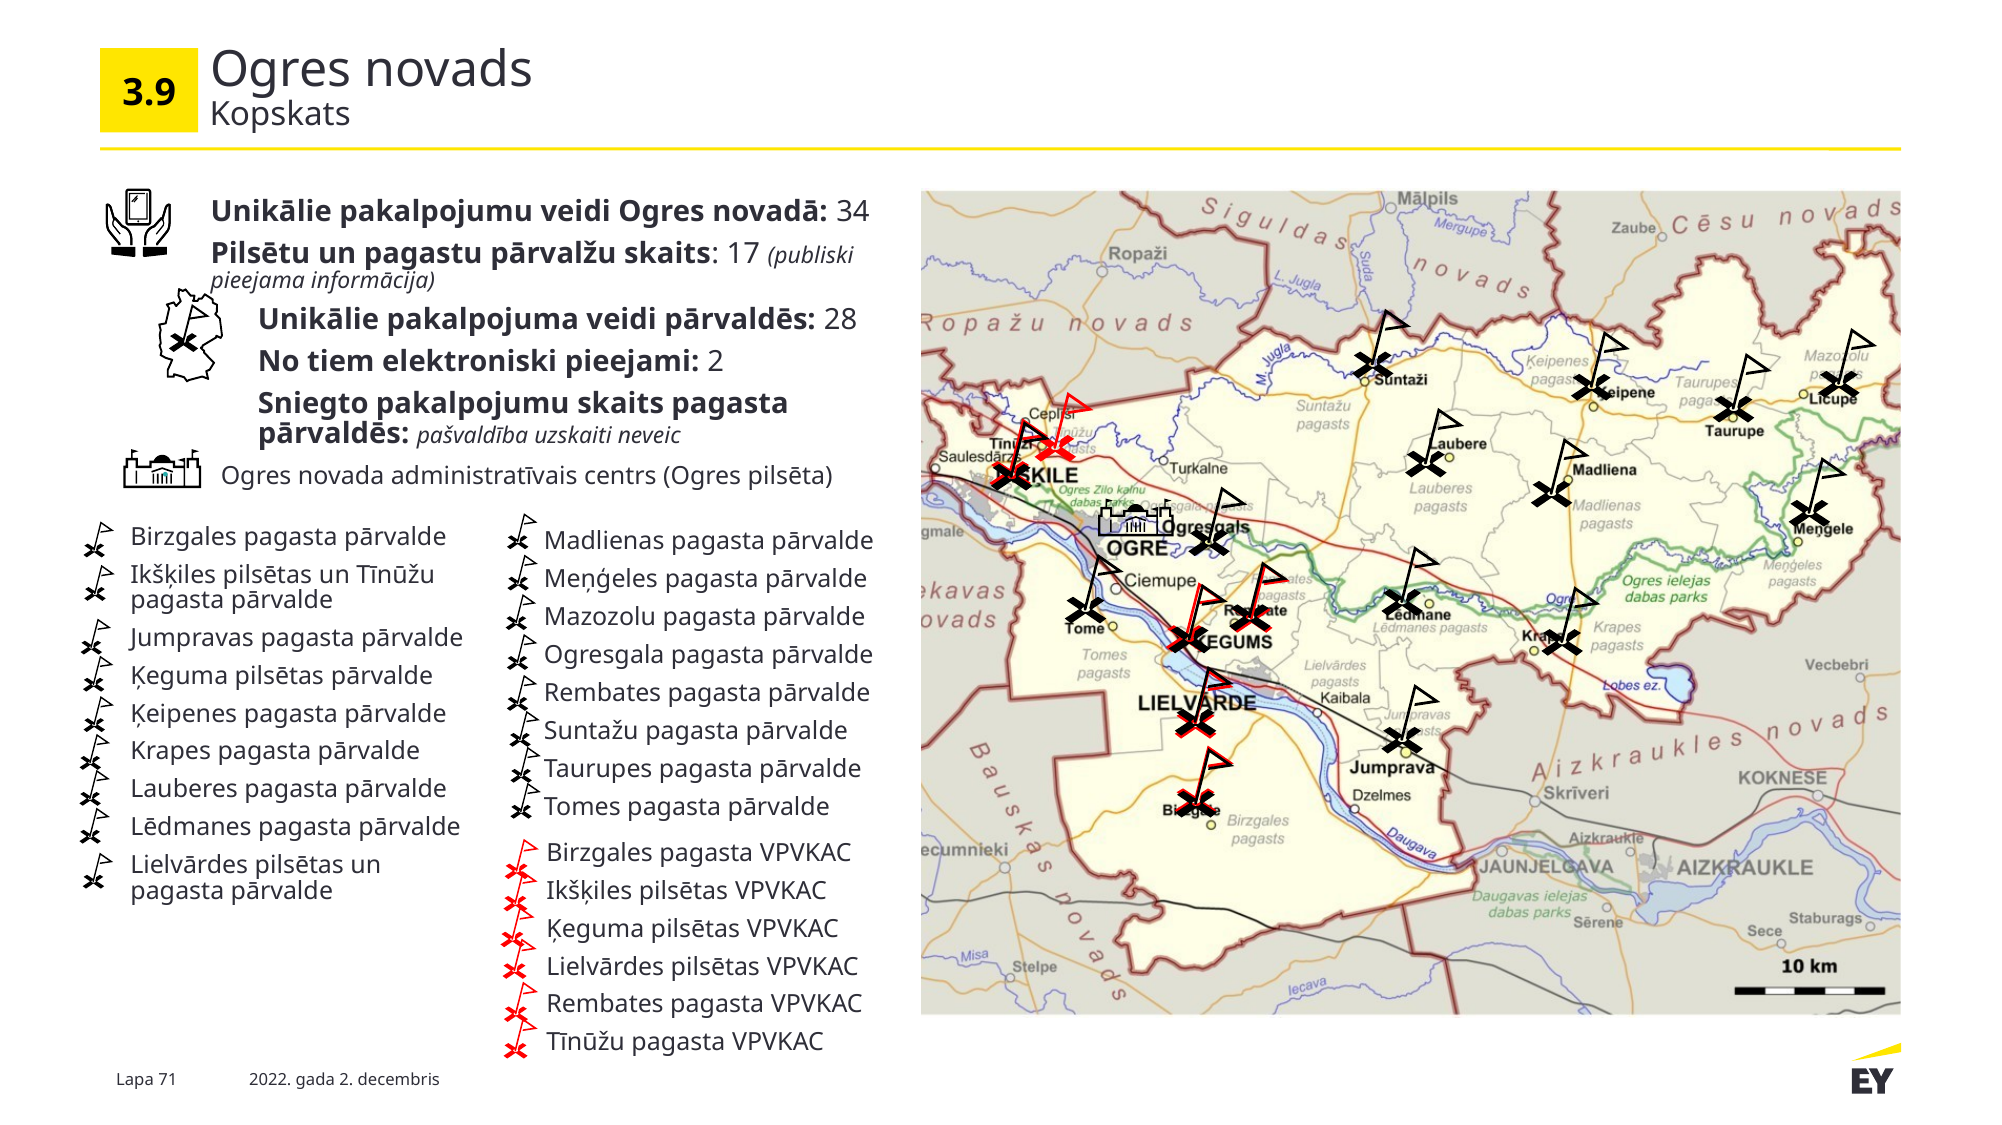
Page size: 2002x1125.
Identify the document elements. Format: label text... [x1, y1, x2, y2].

text_box [158, 288, 223, 383]
picture [920, 188, 1901, 1019]
text_box Ogres novada administratīvais centrs (Ogres pilsēta) [162, 458, 915, 490]
text_box [123, 449, 170, 489]
text_box [83, 521, 114, 558]
text_box [506, 674, 538, 711]
text_box [509, 710, 540, 747]
slide_number Lapa 71 [101, 1061, 211, 1092]
text_box [510, 746, 541, 783]
text_box [80, 618, 112, 655]
text_box Unikālie pakalpojumu veidi Ogres novadā: 34 Pilsētu un pagastu pārvalžu skaits: 17 (publiski pieejama informācija) Unikālie pakalpojuma veidi pārvaldēs: 28 No tiem elektroniski pieejami: 2 Sniegto pakalpojumu skaits pagasta pārvaldēs: pašvaldība uzskaiti neveic [210, 191, 876, 450]
text_box [500, 906, 535, 948]
text_box [506, 633, 538, 670]
text_box [184, 449, 200, 458]
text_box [105, 188, 171, 258]
text_box Birzgales pagasta VPVKAC Ikšķiles pilsētas VPVKAC Ķeguma pilsētas VPVKAC Lielvārdes pilsētas VPVKAC Rembates pagasta VPVKAC Tīnūžu pagasta VPVKAC [546, 834, 872, 1056]
text_box [83, 696, 114, 733]
text_box Birzgales pagasta pārvalde Ikšķiles pilsētas un Tīnūžu pagasta pārvalde Jumpravas pagasta pārvalde Ķeguma pilsētas pārvalde Ķeipenes pagasta pārvalde Krapes pagasta pārvalde Lauberes pagasta pārvalde Lēdmanes pagasta pārvalde Lielvārdes pilsētas un pagasta pārvalde [130, 518, 476, 905]
text_box [503, 981, 539, 1022]
text_box [79, 769, 110, 806]
text_box [507, 554, 538, 591]
text_box [82, 655, 114, 692]
text_box Kopskats [209, 90, 906, 133]
text_box [510, 782, 541, 819]
text_box [79, 807, 110, 844]
text_box [506, 513, 538, 550]
text_box Madlienas pagasta pārvalde Meņģeles pagasta pārvalde Mazozolu pagasta pārvalde Ogresgala pagasta pārvalde Rembates pagasta pārvalde Suntažu pagasta pārvalde Taurupes pagasta pārvalde Tomes pagasta pārvalde [544, 523, 915, 859]
text_box [505, 594, 537, 631]
text_box [503, 871, 538, 912]
text_box [84, 564, 115, 601]
title Ogres novads [210, 46, 1901, 90]
text_box [502, 938, 537, 979]
text_box [82, 852, 114, 889]
text_box [503, 1018, 538, 1059]
text_box 3.9 [98, 46, 200, 135]
text_box [504, 838, 539, 880]
text_box [79, 733, 111, 770]
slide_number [234, 1061, 476, 1092]
